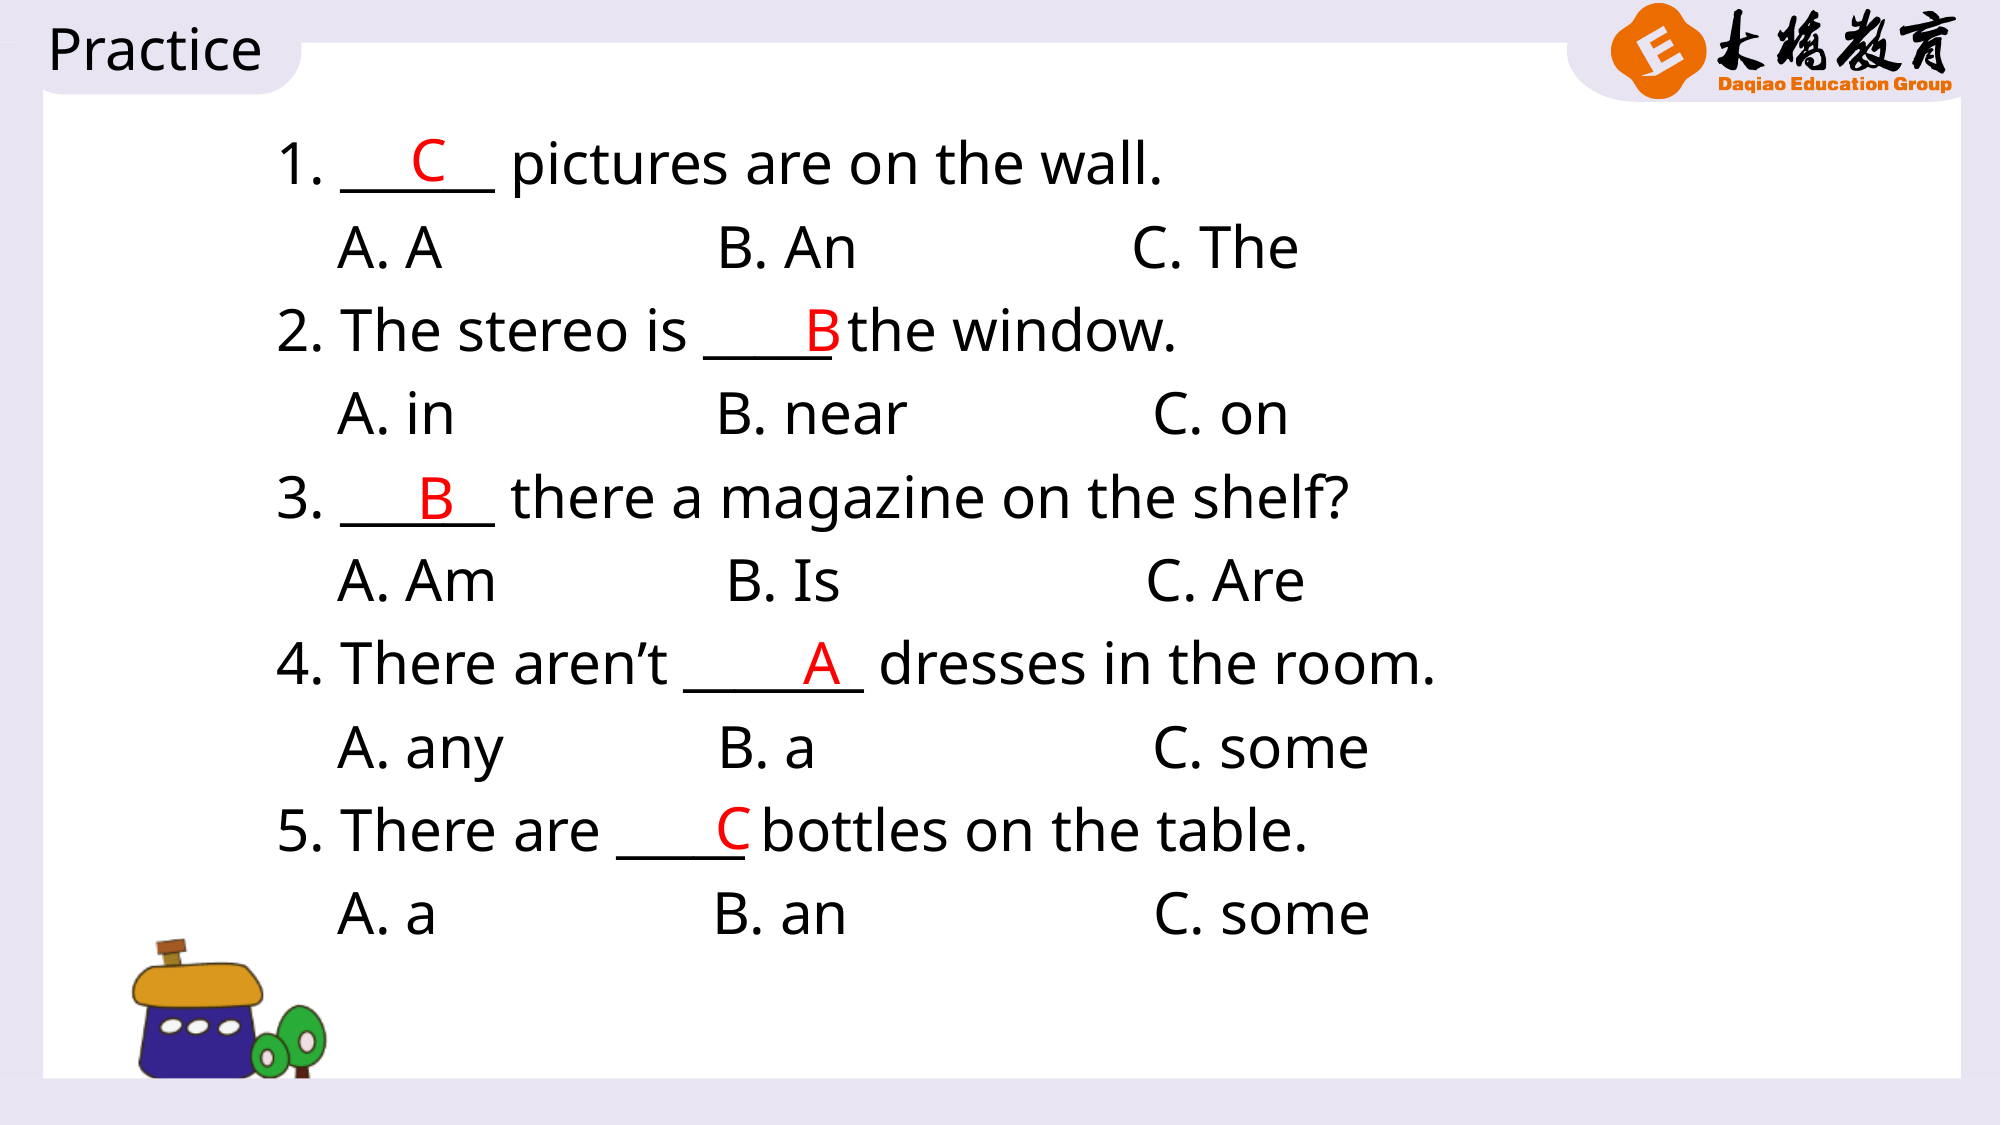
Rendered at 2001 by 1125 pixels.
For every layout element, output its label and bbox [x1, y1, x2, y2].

text_box [0, 0, 2000, 1125]
picture [1611, 3, 1956, 99]
